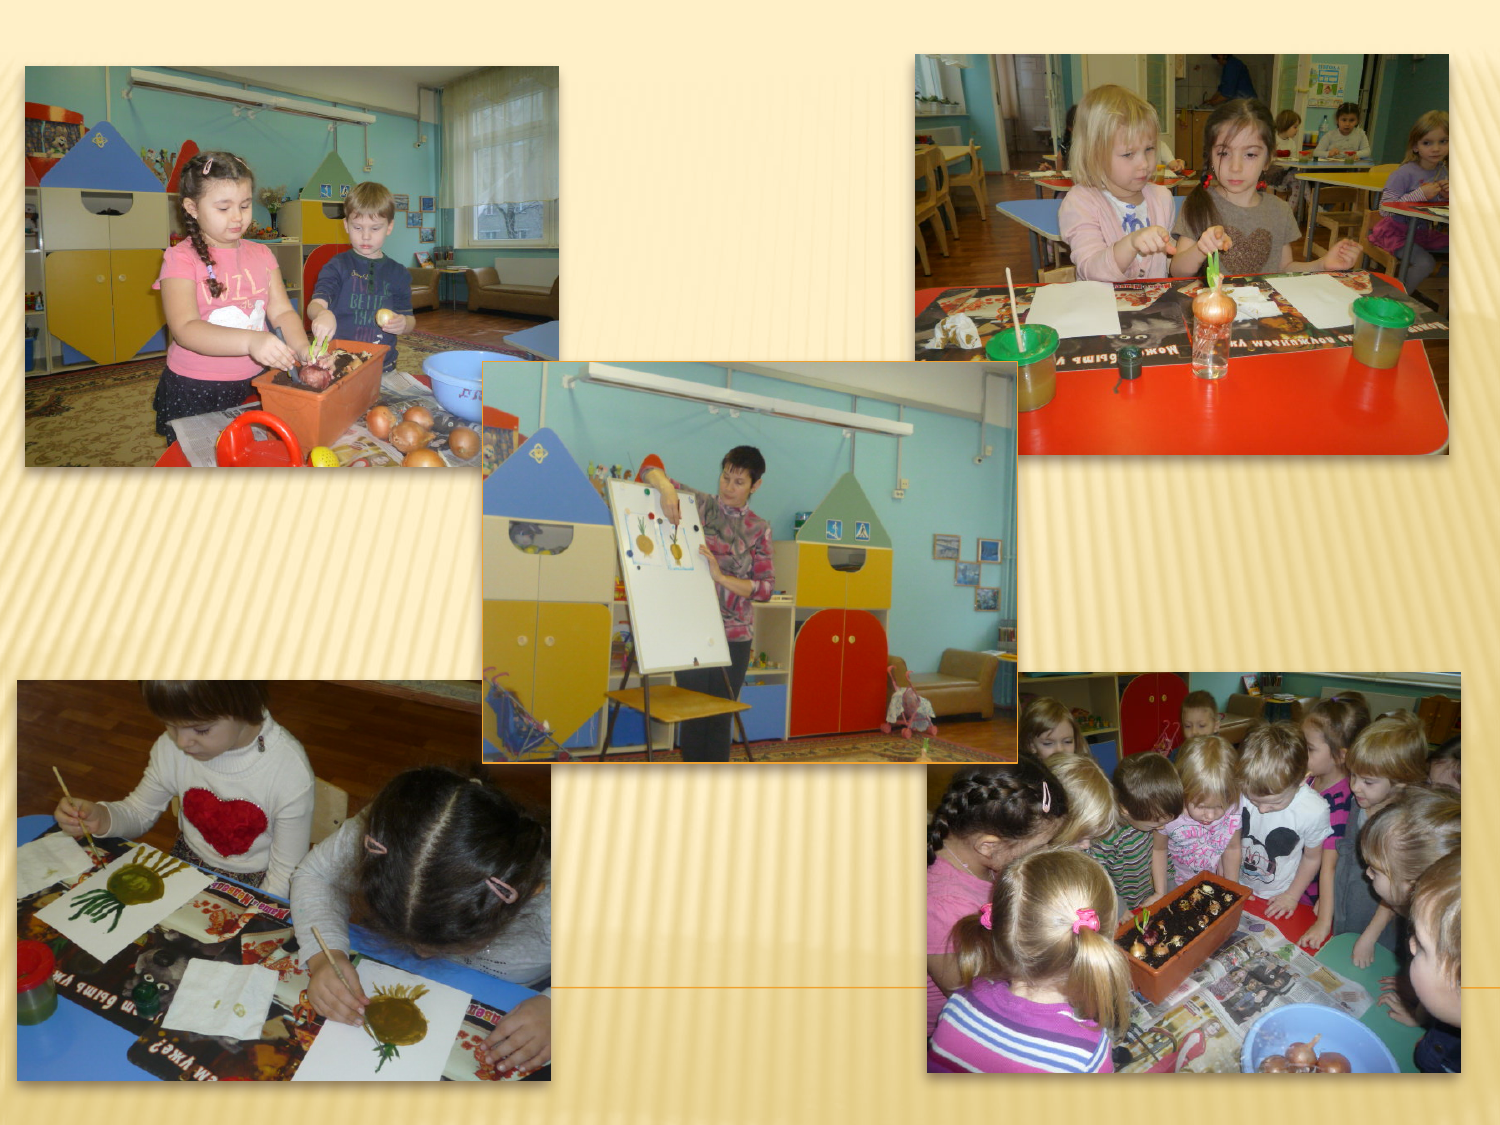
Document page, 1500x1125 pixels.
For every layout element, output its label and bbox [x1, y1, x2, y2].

list [25, 66, 560, 467]
picture [482, 54, 1449, 763]
picture [17, 680, 552, 1081]
picture [926, 672, 1461, 1073]
